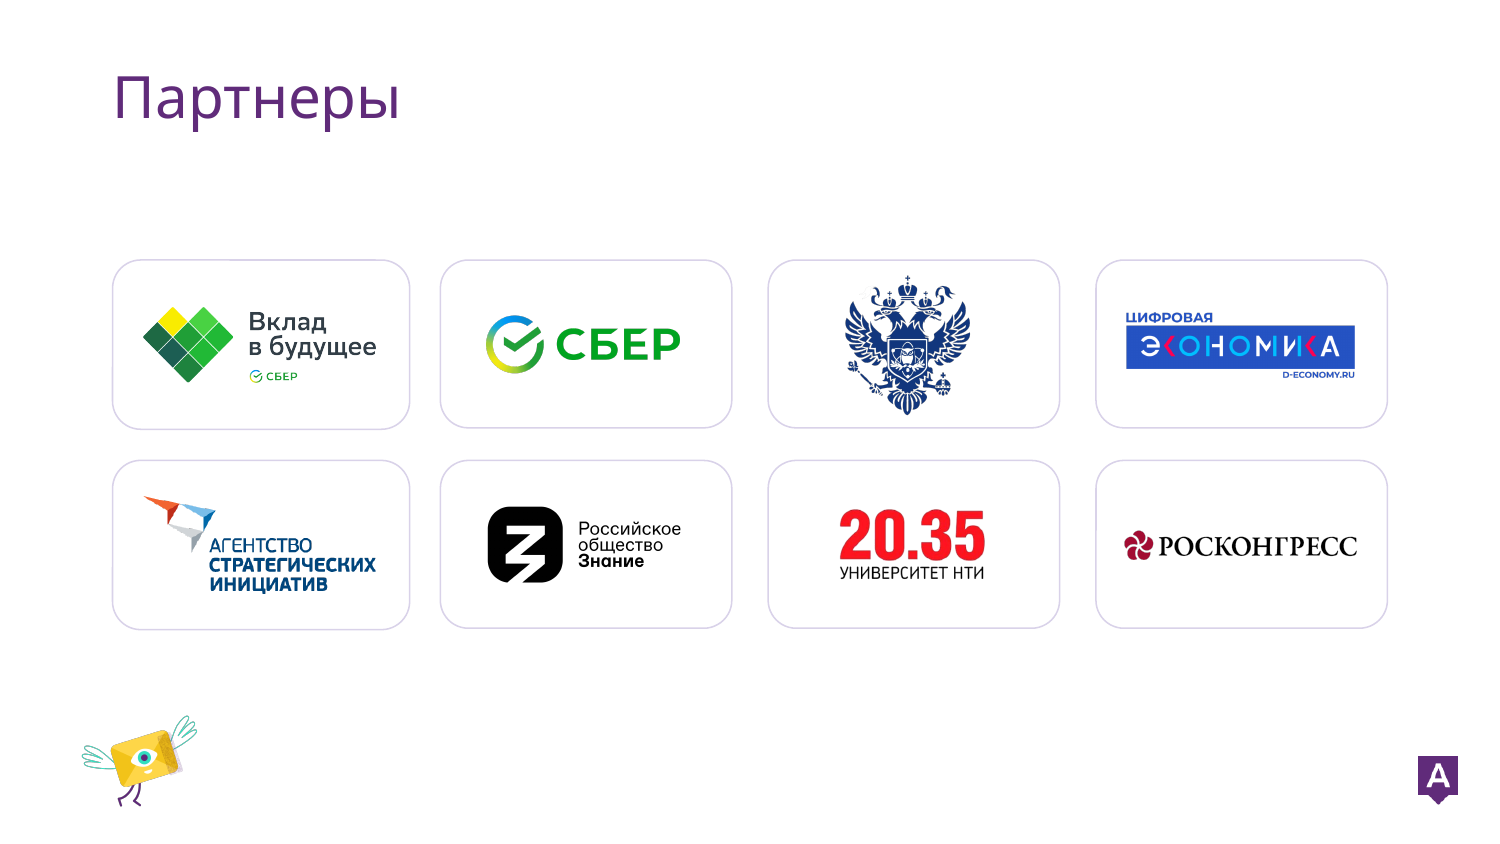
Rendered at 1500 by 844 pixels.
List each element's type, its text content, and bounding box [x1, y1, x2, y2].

picture [1123, 530, 1357, 560]
picture [143, 496, 377, 594]
picture [143, 306, 377, 383]
text_box Партнеры [112, 76, 750, 196]
picture [486, 505, 682, 585]
picture [837, 507, 986, 583]
picture [842, 271, 974, 418]
picture [78, 707, 203, 832]
picture [1123, 308, 1357, 381]
picture [476, 305, 692, 384]
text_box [112, 460, 1388, 630]
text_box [112, 259, 1388, 430]
picture [1418, 755, 1458, 805]
